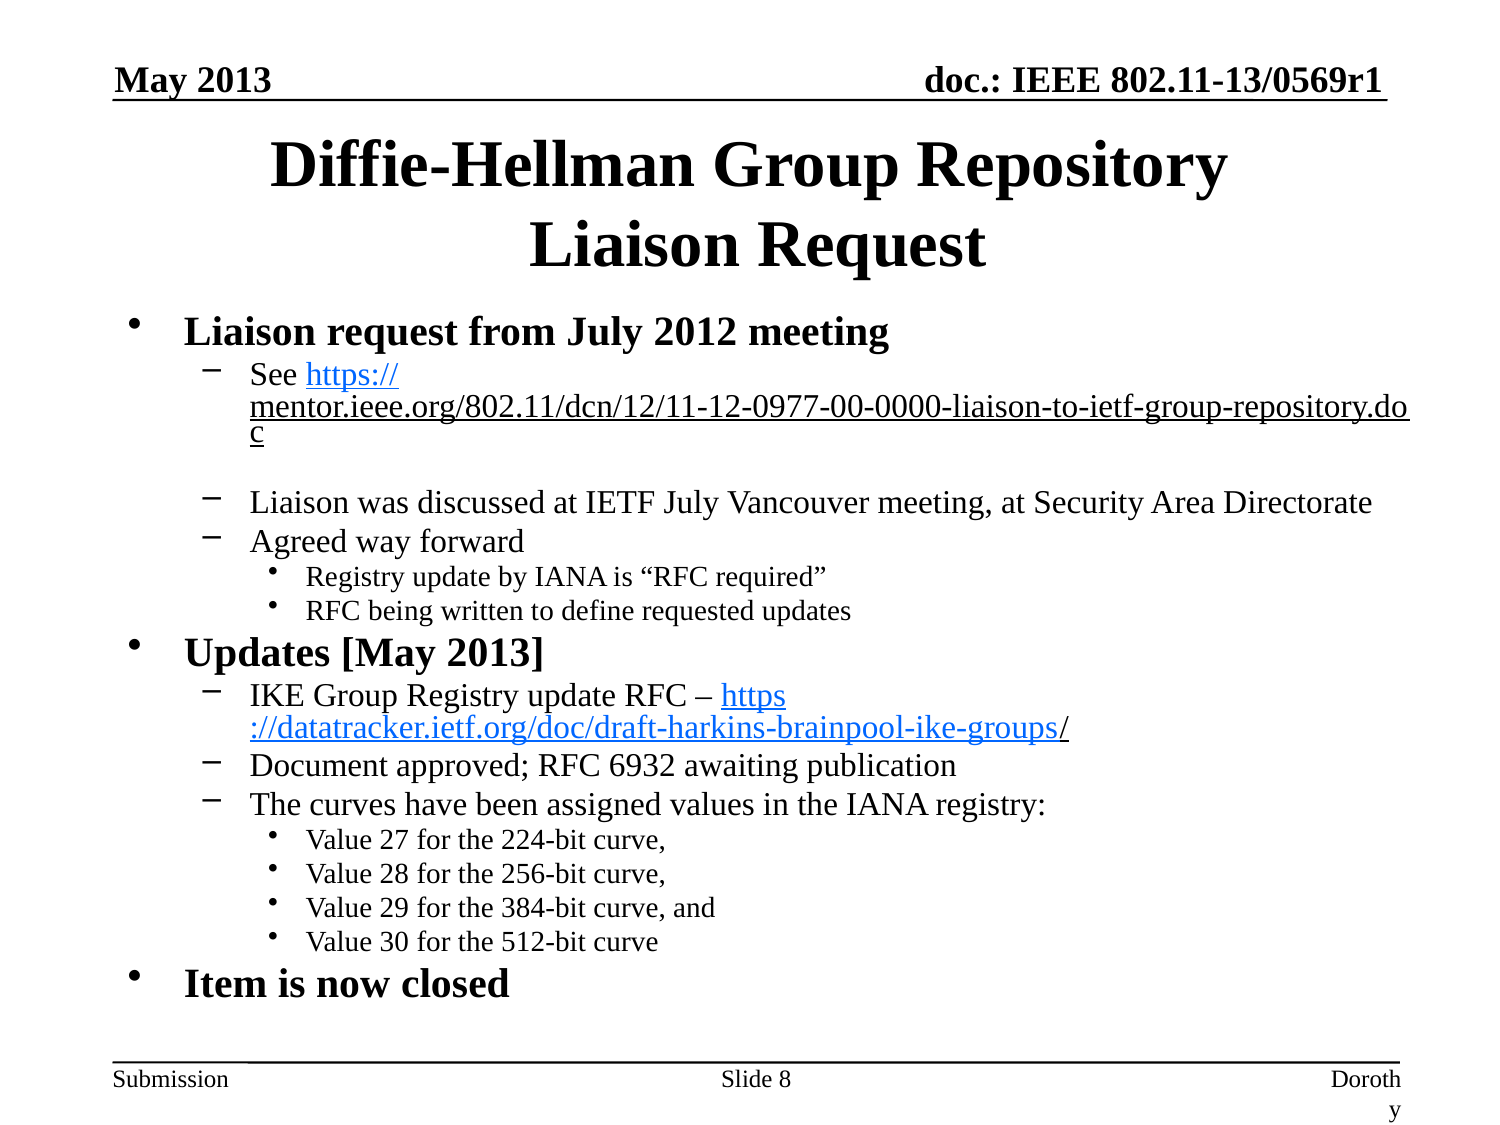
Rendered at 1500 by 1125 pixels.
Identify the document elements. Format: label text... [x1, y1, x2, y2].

slide_number Slide 8 [712, 1062, 800, 1093]
list Liaison request from July 2012 meeting See https://mentor.ieee.org/802.11/dcn/12/11-12-0977-00-0000-liaison-to-ietf-group-repository.doc Liaison was discussed at IETF July Vancouver meeting, at Security Area Directorate Agreed way forward Registry update by IANA is “RFC required” RFC being written to define requested updates Updates [May 2013] IKE Group Registry update RFC – https://datatracker.ietf.org/doc/draft-harkins-brainpool-ike-groups/ Document approved; RFC 6932 awaiting publication The curves have been assigned values in the IANA registry: Value 27 for the 224-bit curve, Value 28 for the 256-bit curve, Value 29 for the 384-bit curve, and Value 30 for the 512-bit curve Item is now closed [112, 275, 1425, 1025]
footer Dorothy Stanley, Aruba Networks [1325, 1062, 1402, 1093]
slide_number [114, 54, 425, 100]
title Diffie-Hellman Group Repository Liaison Request [112, 112, 1388, 275]
